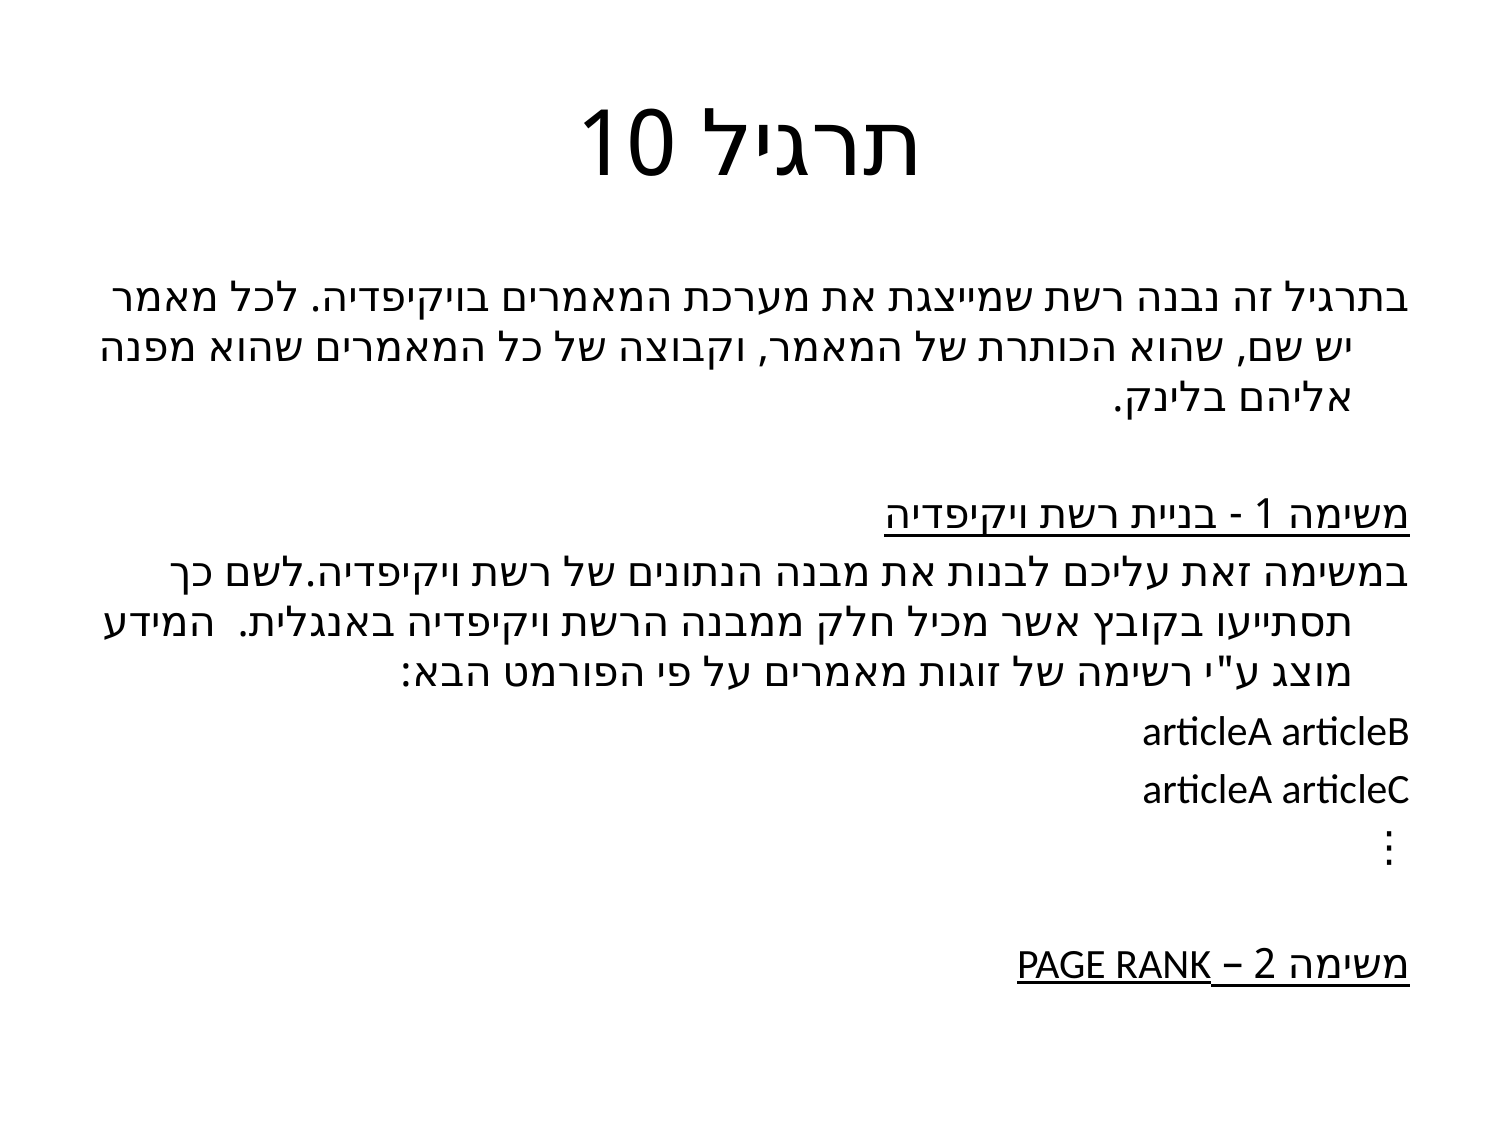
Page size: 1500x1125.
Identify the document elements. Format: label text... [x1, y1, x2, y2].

list בתרגיל זה נבנה רשת שמייצגת את מערכת המאמרים בויקיפדיה. לכל מאמר יש שם, שהוא הכותרת של המאמר, וקבוצה של כל המאמרים שהוא מפנה אליהם בלינק. משימה 1 - בניית רשת ויקיפדיה במשימה זאת עליכם לבנות את מבנה הנתונים של רשת ויקיפדיה.לשם כך תסתייעו בקובץ אשר מכיל חלק ממבנה הרשת ויקיפדיה באנגלית. המידע מוצג ע"י רשימה של זוגות מאמרים על פי הפורמט הבא: articleA articleB articleA articleC ⋮ משימה 2 – PAGE RANK [75, 262, 1425, 1005]
title תרגיל 10 [75, 45, 1425, 233]
